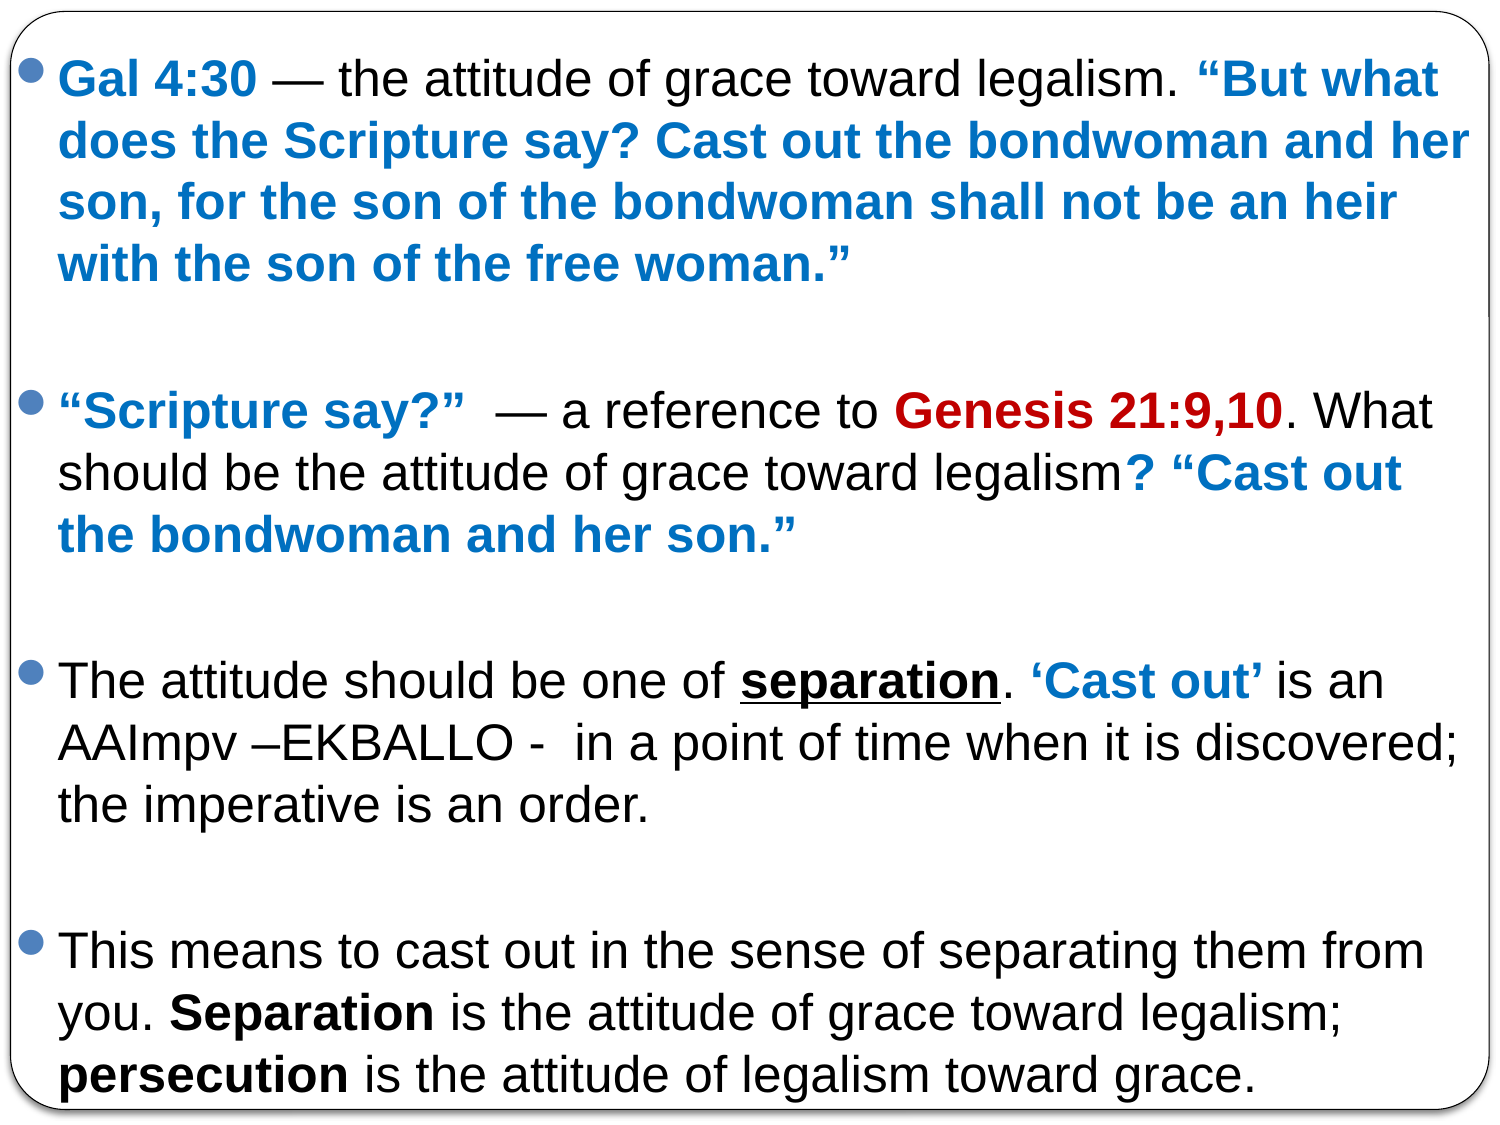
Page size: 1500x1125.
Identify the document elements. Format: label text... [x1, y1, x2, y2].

list Gal 4:30 — the attitude of grace toward legalism. “But what does the Scripture say? Cast out the bondwoman and her son, for the son of the bondwoman shall not be an heir with the son of the free woman.” “Scripture say?” — a reference to Genesis 21:9,10. What should be the attitude of grace toward legalism? “Cast out the bondwoman and her son.” The attitude should be one of separation. ‘Cast out’ is an AAImpv –EKBALLO - in a point of time when it is discovered; the imperative is an order. This means to cast out in the sense of separating them from you. Separation is the attitude of grace toward legalism; persecution is the attitude of legalism toward grace. [0, 37, 1500, 1125]
